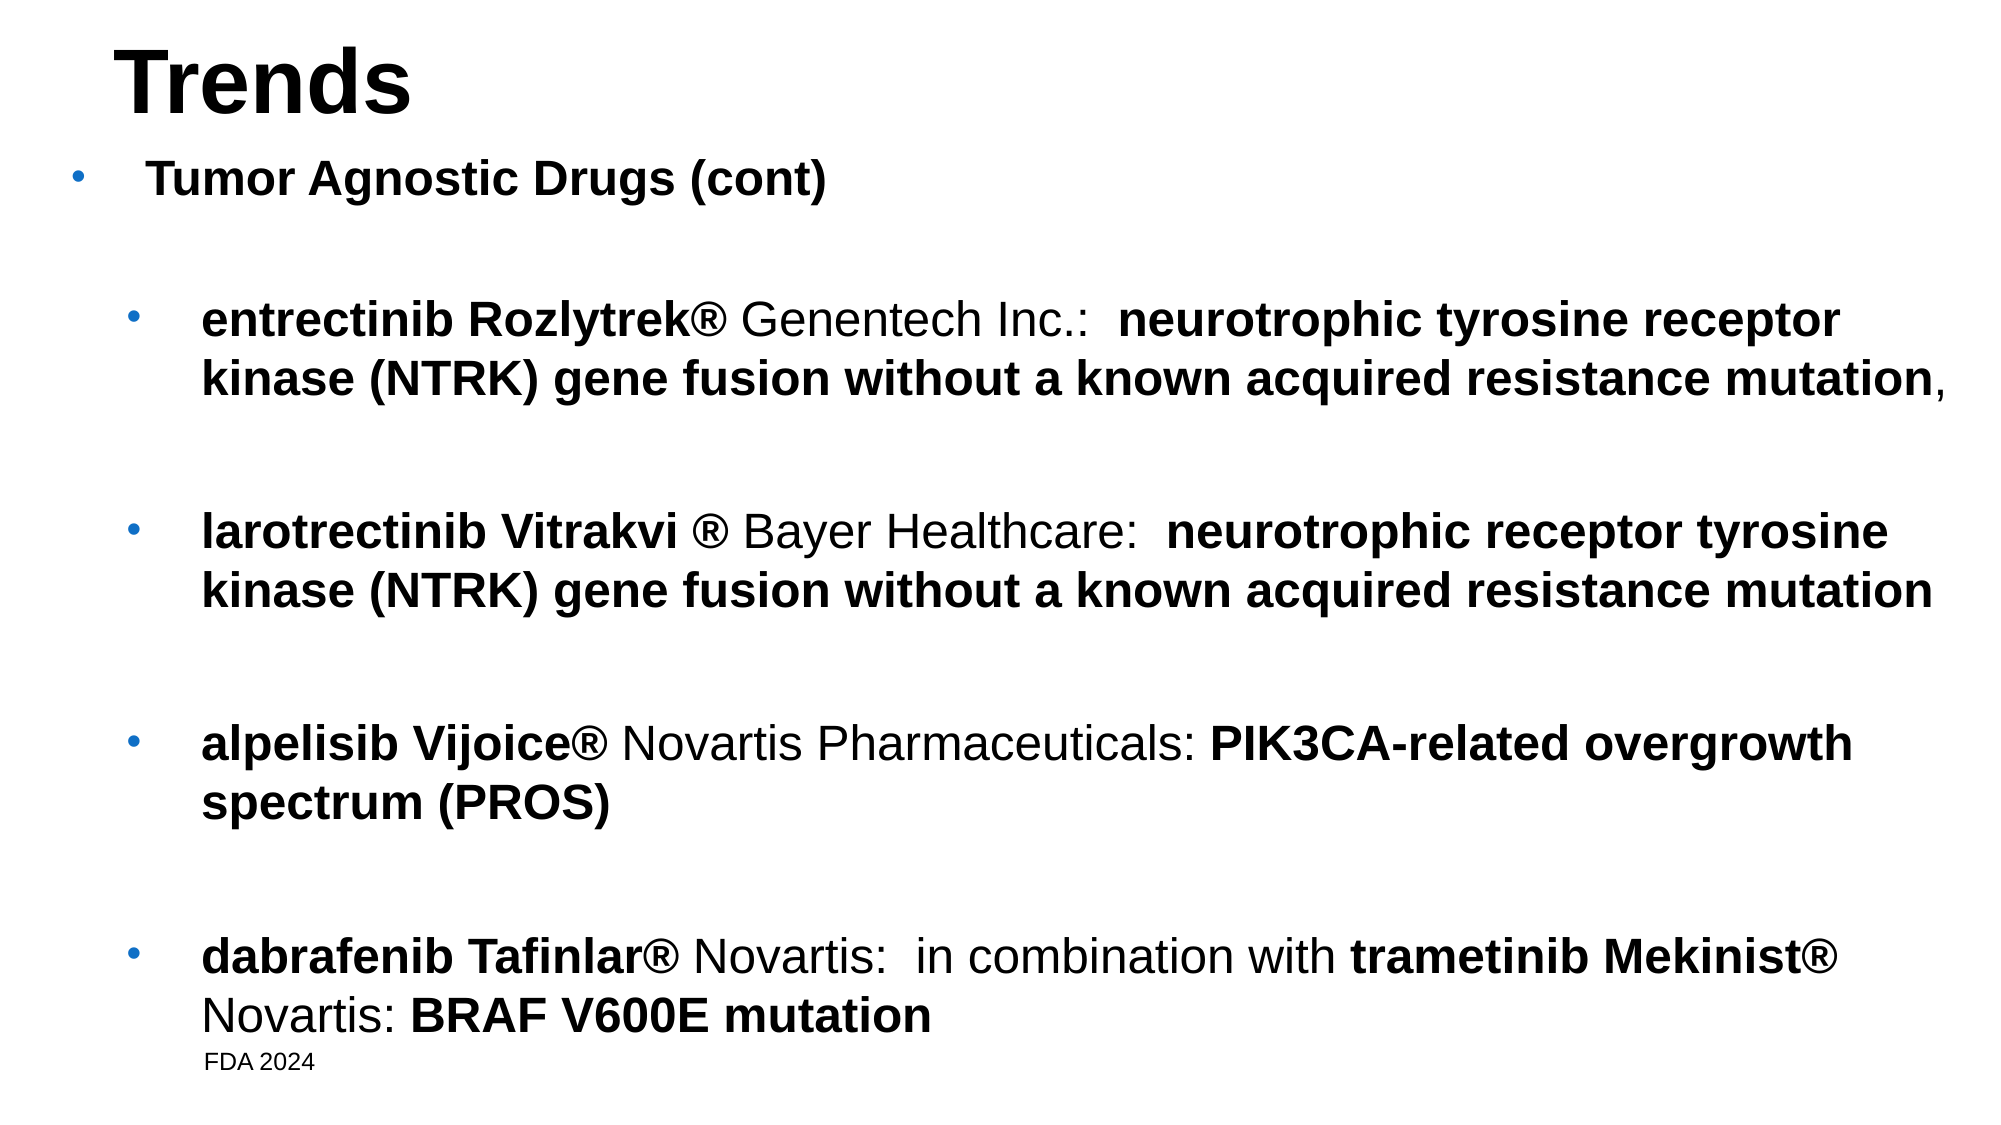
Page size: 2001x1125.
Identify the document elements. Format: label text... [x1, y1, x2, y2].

title Trends [98, 0, 1823, 138]
list Tumor Agnostic Drugs (cont) entrectinib Rozlytrek® Genentech Inc.: neurotrophic tyrosine receptor kinase (NTRK) gene fusion without a known acquired resistance mutation, larotrectinib Vitrakvi ® Bayer Healthcare: neurotrophic receptor tyrosine kinase (NTRK) gene fusion without a known acquired resistance mutation alpelisib Vijoice® Novartis Pharmaceuticals: PIK3CA-related overgrowth spectrum (PROS) dabrafenib Tafinlar® Novartis: in combination with trametinib Mekinist® Novartis: BRAF V600E mutation [0, 138, 2000, 1051]
text_box FDA 2024 [1, 1043, 331, 1083]
